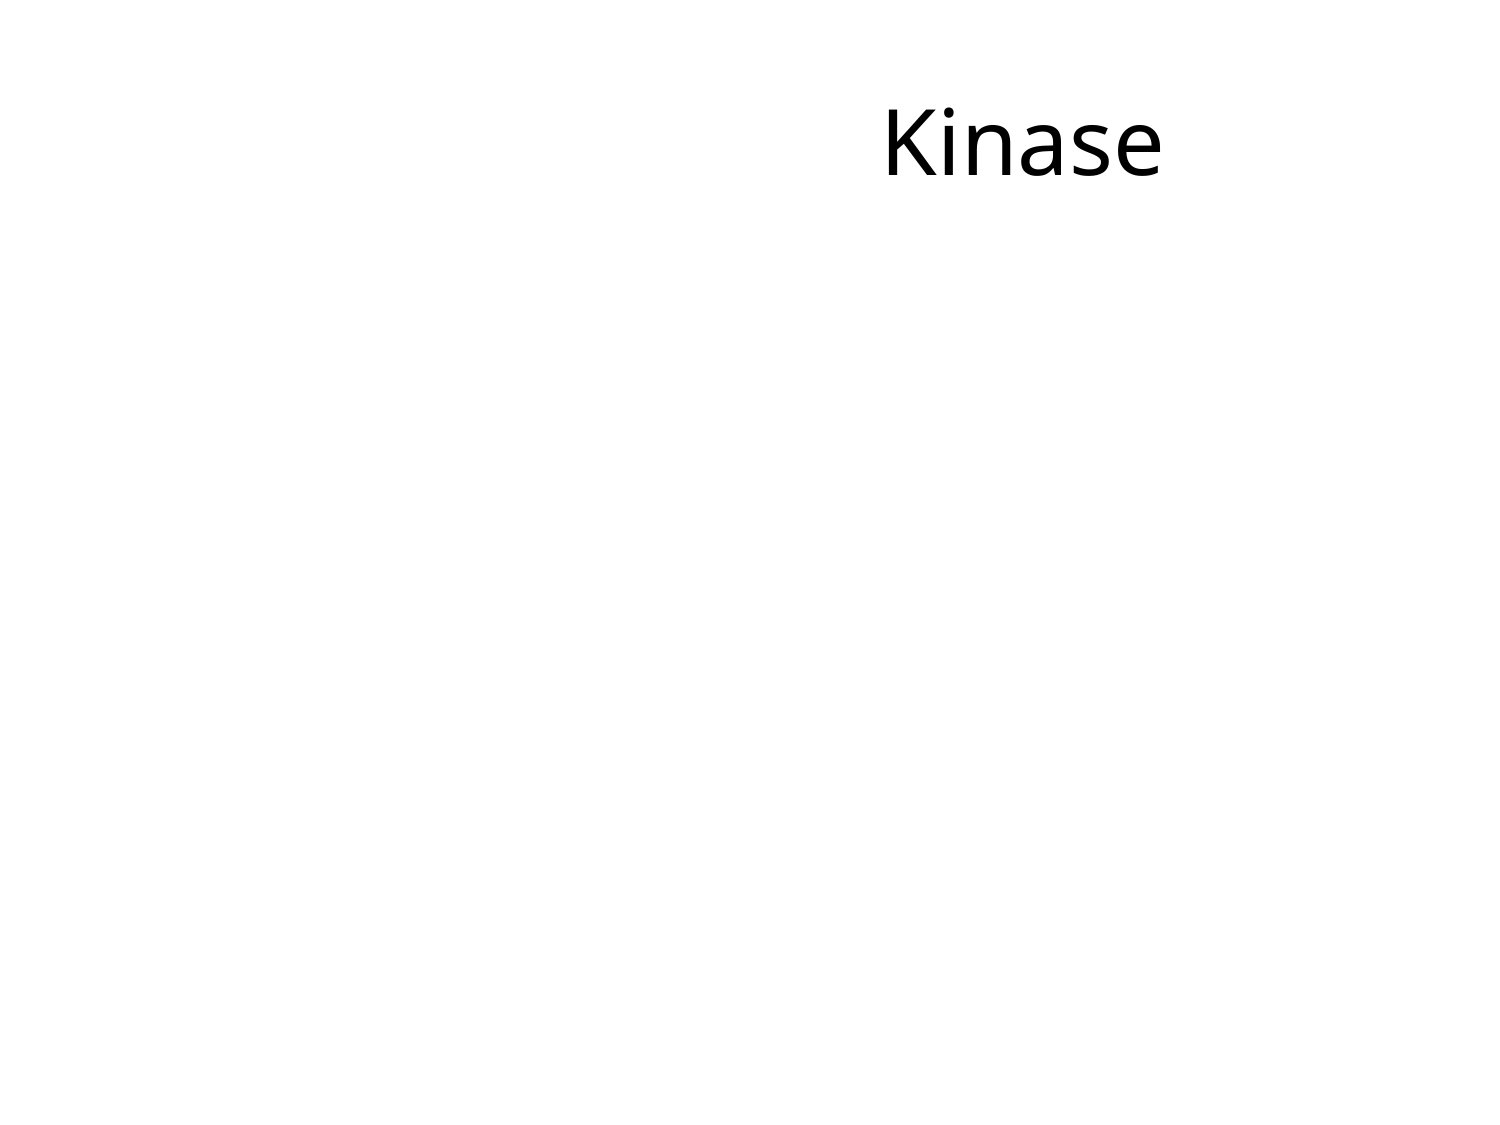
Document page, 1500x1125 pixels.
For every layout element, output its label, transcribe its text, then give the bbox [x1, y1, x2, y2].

title Kinase [75, 45, 1425, 233]
